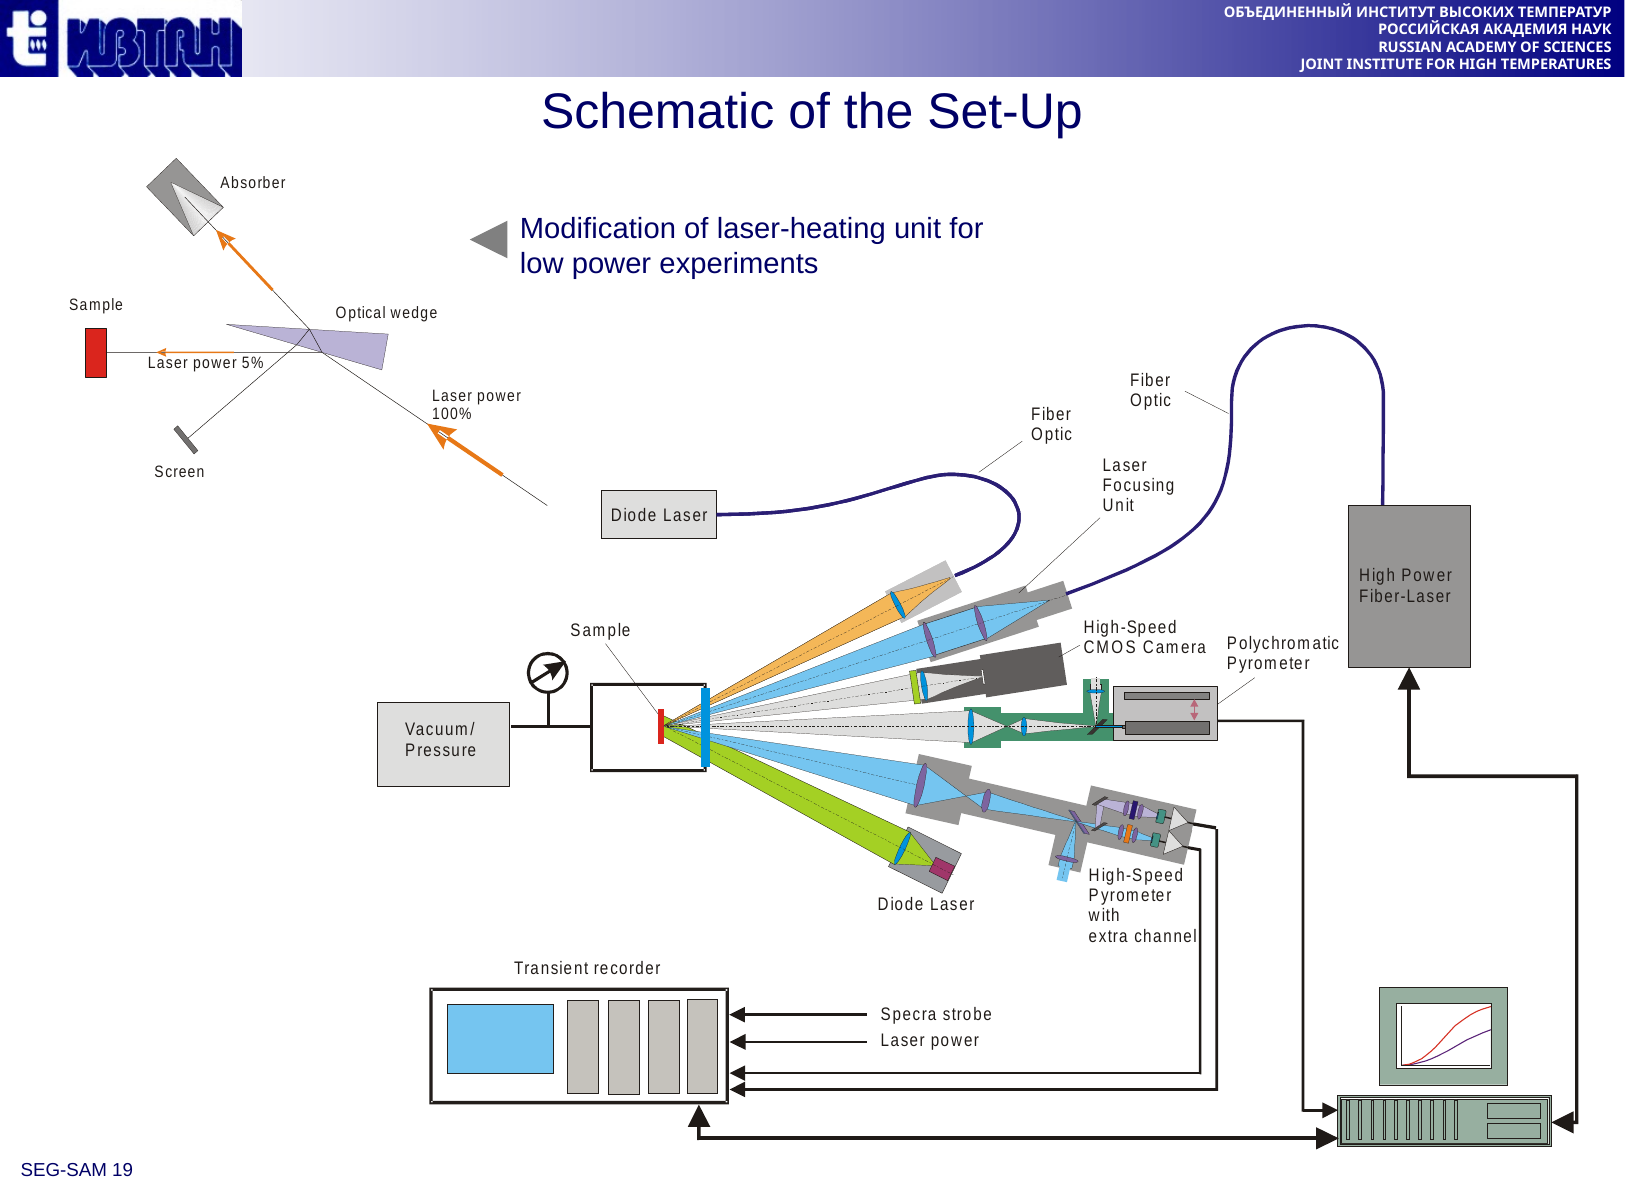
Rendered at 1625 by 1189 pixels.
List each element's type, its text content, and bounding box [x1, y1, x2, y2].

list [374, 322, 1581, 1152]
picture [67, 156, 549, 507]
text_box Modification of laser-heating unit for low power experiments [553, 202, 1002, 287]
picture [0, 0, 242, 77]
title Schematic of the Set-Up [81, 71, 1544, 145]
